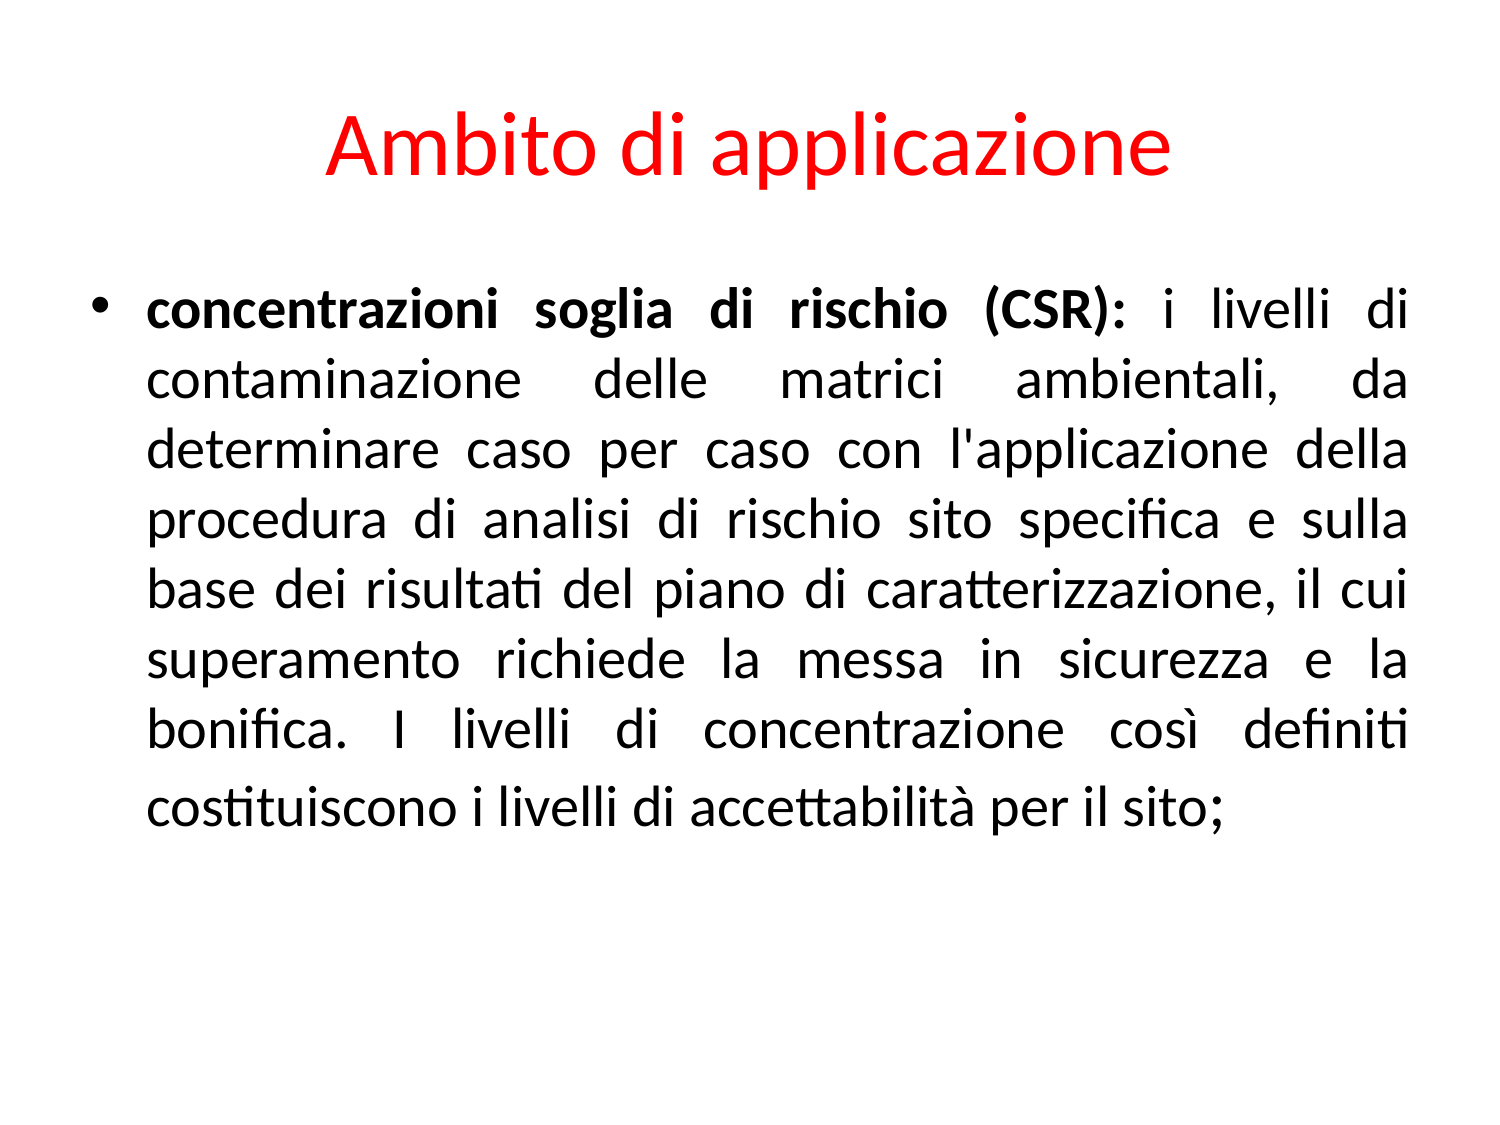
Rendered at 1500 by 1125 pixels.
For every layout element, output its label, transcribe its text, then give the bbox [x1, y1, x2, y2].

list concentrazioni soglia di rischio (CSR): i livelli di contaminazione delle matrici ambientali, da determinare caso per caso con l'applicazione della procedura di analisi di rischio sito specifica e sulla base dei risultati del piano di caratterizzazione, il cui superamento richiede la messa in sicurezza e la bonifica. I livelli di concentrazione così definiti costituiscono i livelli di accettabilità per il sito; [74, 262, 1426, 1006]
title Ambito di applicazione [74, 44, 1426, 233]
